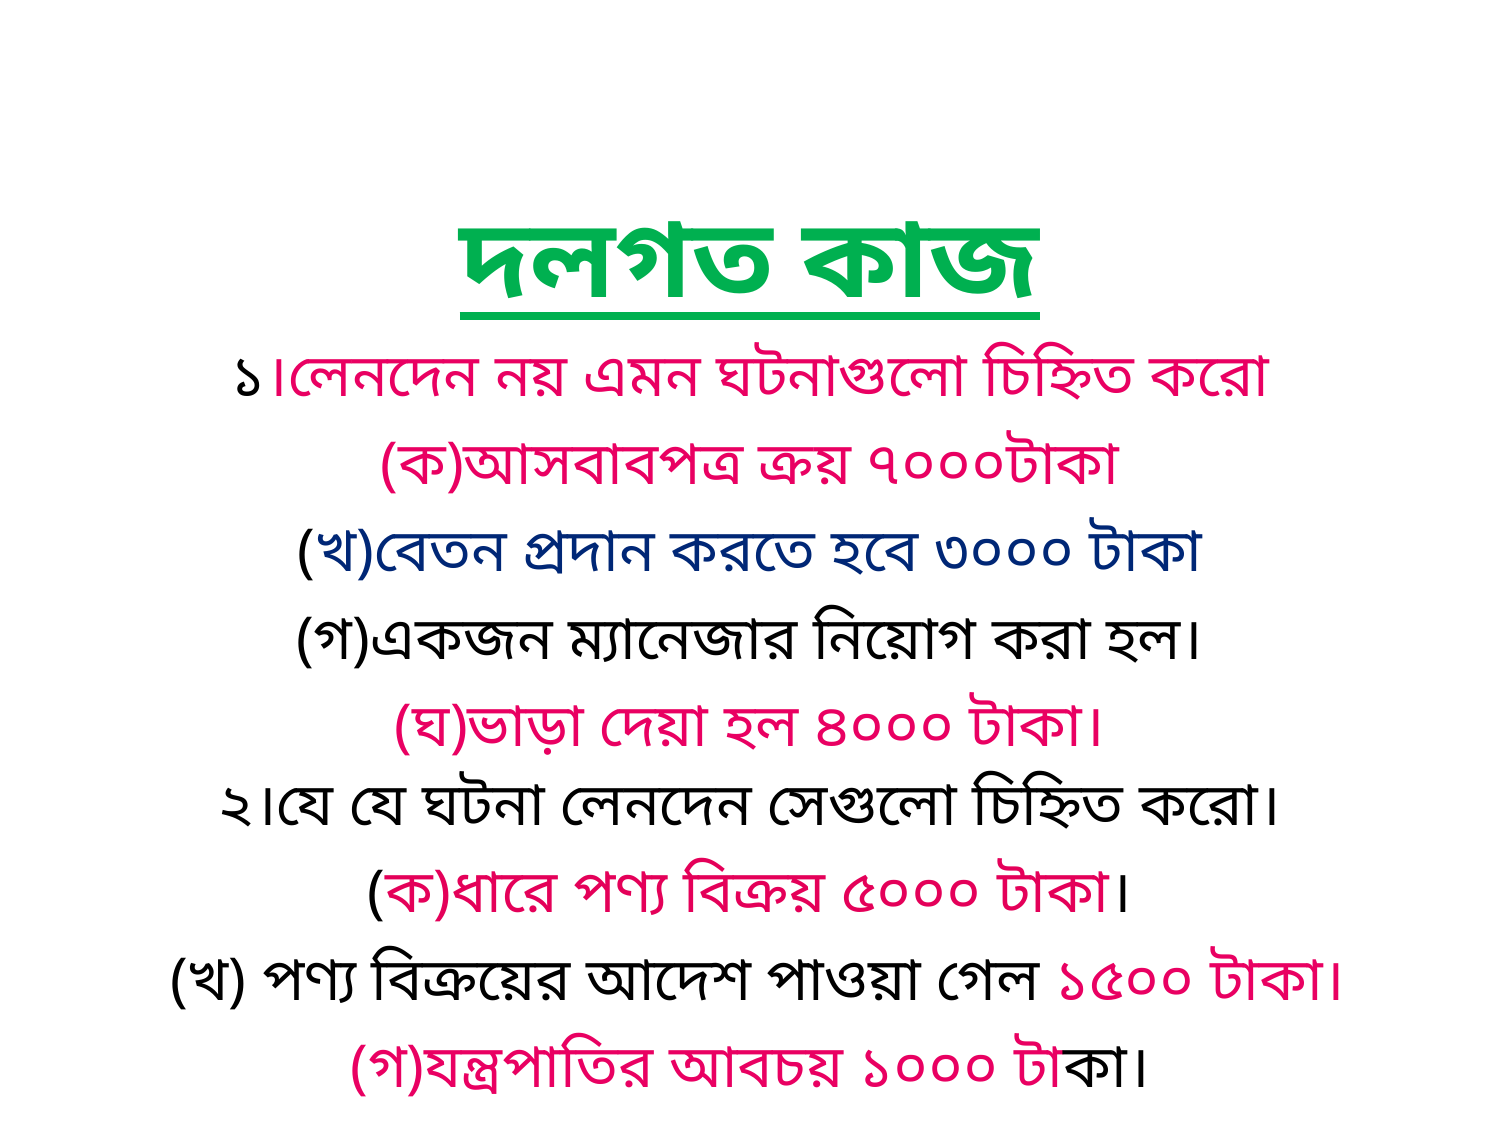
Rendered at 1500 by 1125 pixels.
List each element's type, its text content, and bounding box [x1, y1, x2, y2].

title দলগত কাজ ১।লেনদেন নয় এমন ঘটনাগুলো চিহ্নিত করো (ক)আসবাবপত্র ক্রয় ৭০০০টাকা (খ)বেতন প্রদান করতে হবে ৩০০০ টাকা (গ)একজন ম্যানেজার নিয়োগ করা হল। (ঘ)ভাড়া দেয়া হল ৪০০০ টাকা। ২।যে যে ঘটনা লেনদেন সেগুলো চিহ্নিত করো। (ক)ধারে পণ্য বিক্রয় ৫০০০ টাকা। (খ) পণ্য বিক্রয়ের আদেশ পাওয়া গেল ১৫০০ টাকা। (গ)যন্ত্রপাতির আবচয় ১০০০ টাকা। [87, 87, 1413, 1125]
